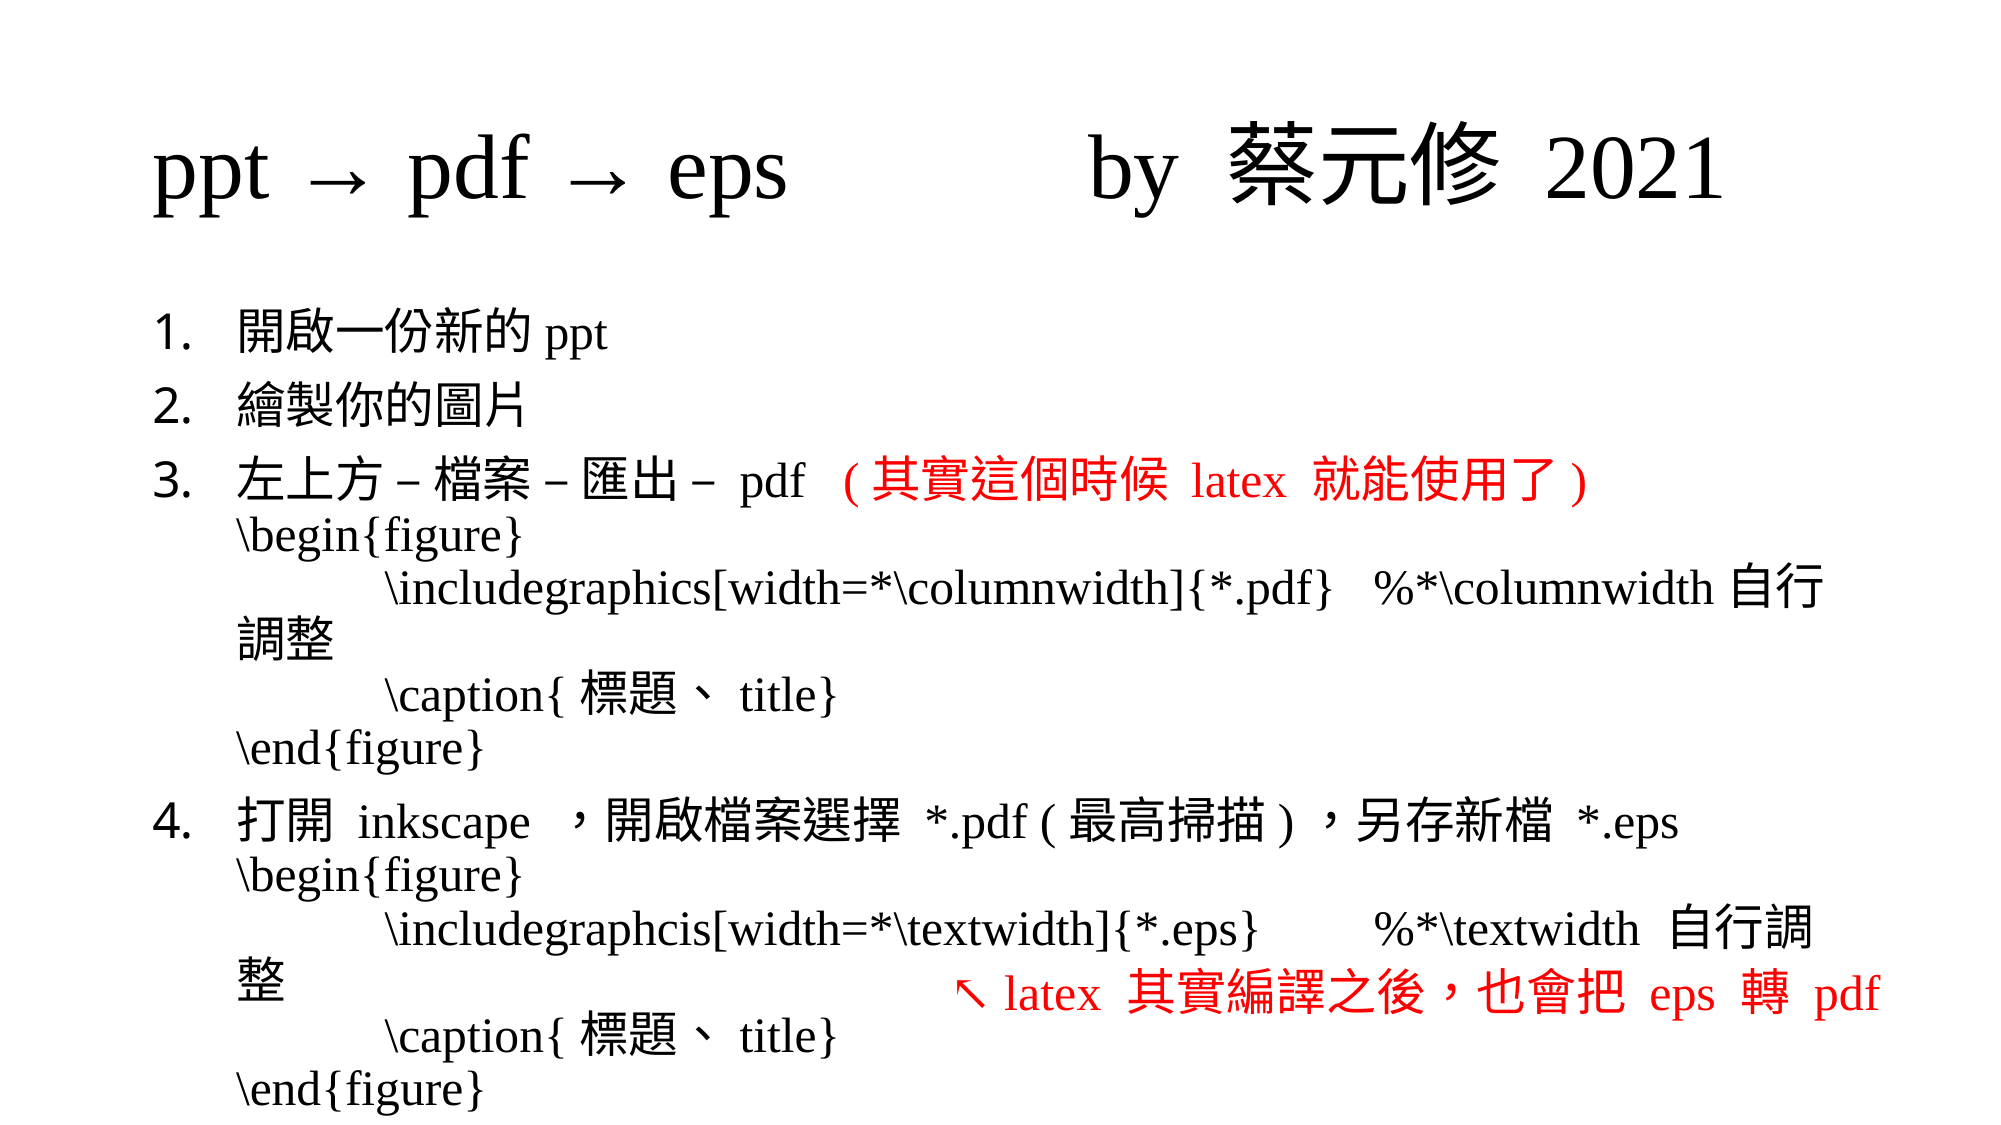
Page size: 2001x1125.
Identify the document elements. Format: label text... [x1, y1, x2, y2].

title ppt → pdf → eps by 蔡元修 2021 [137, 59, 1863, 278]
list 開啟一份新的ppt 繪製你的圖片 左上方 – 檔案 – 匯出 – pdf (其實這個時候 latex 就能使用了) \begin{figure} \includegraphics[width=*\columnwidth]{*.pdf} %*\columnwidth自行調整 \caption{標題、title} \end{figure} 打開 inkscape ，開啟檔案選擇 *.pdf (最高掃描)，另存新檔 *.eps \begin{figure} \includegraphcis[width=*\textwidth]{*.eps} %*\textwidth 自行調整 \caption{標題、title} \end{figure} [137, 299, 1863, 1125]
text_box ↖ latex 其實編譯之後，也會把 eps 轉 pdf [934, 953, 1930, 1028]
